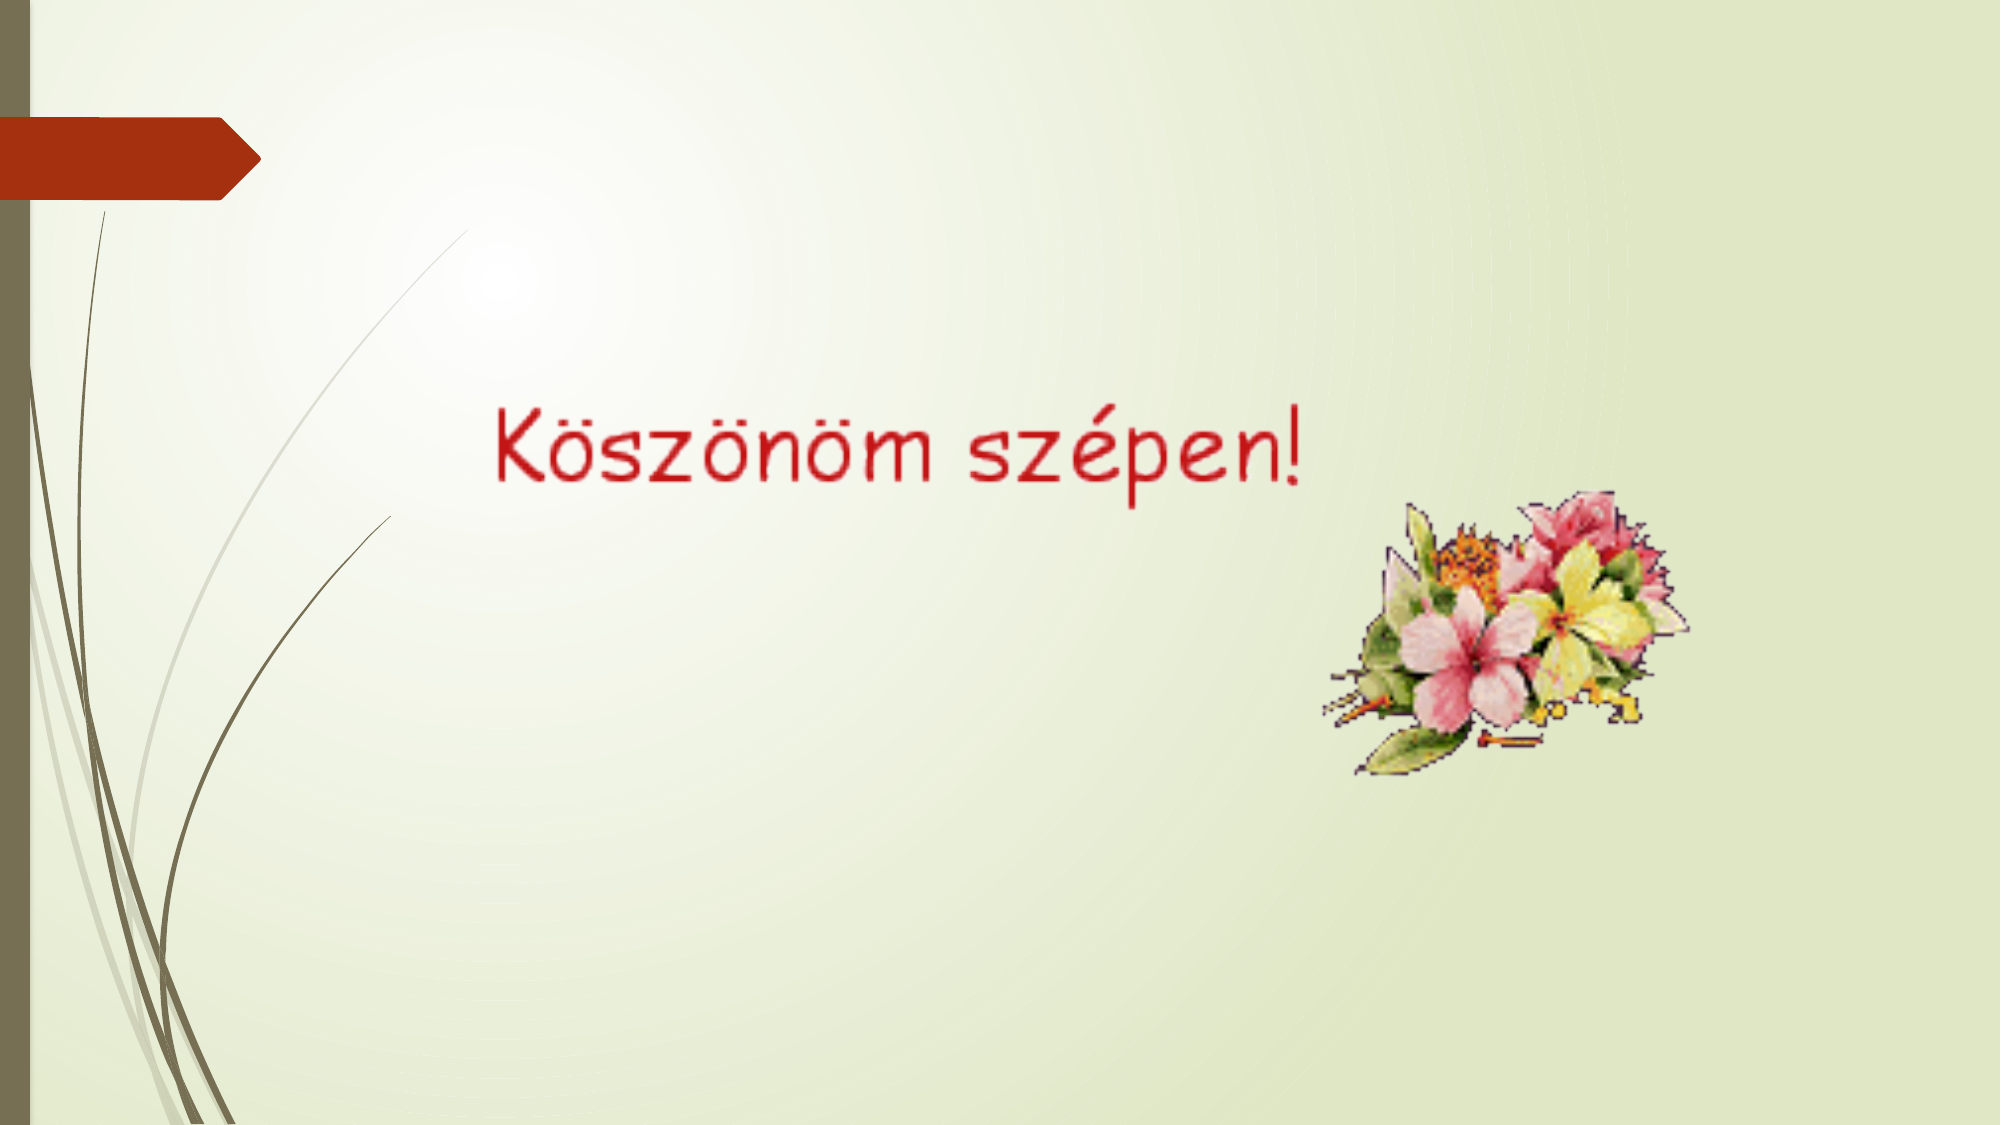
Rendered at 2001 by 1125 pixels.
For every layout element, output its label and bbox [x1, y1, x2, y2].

picture [440, 349, 1704, 838]
